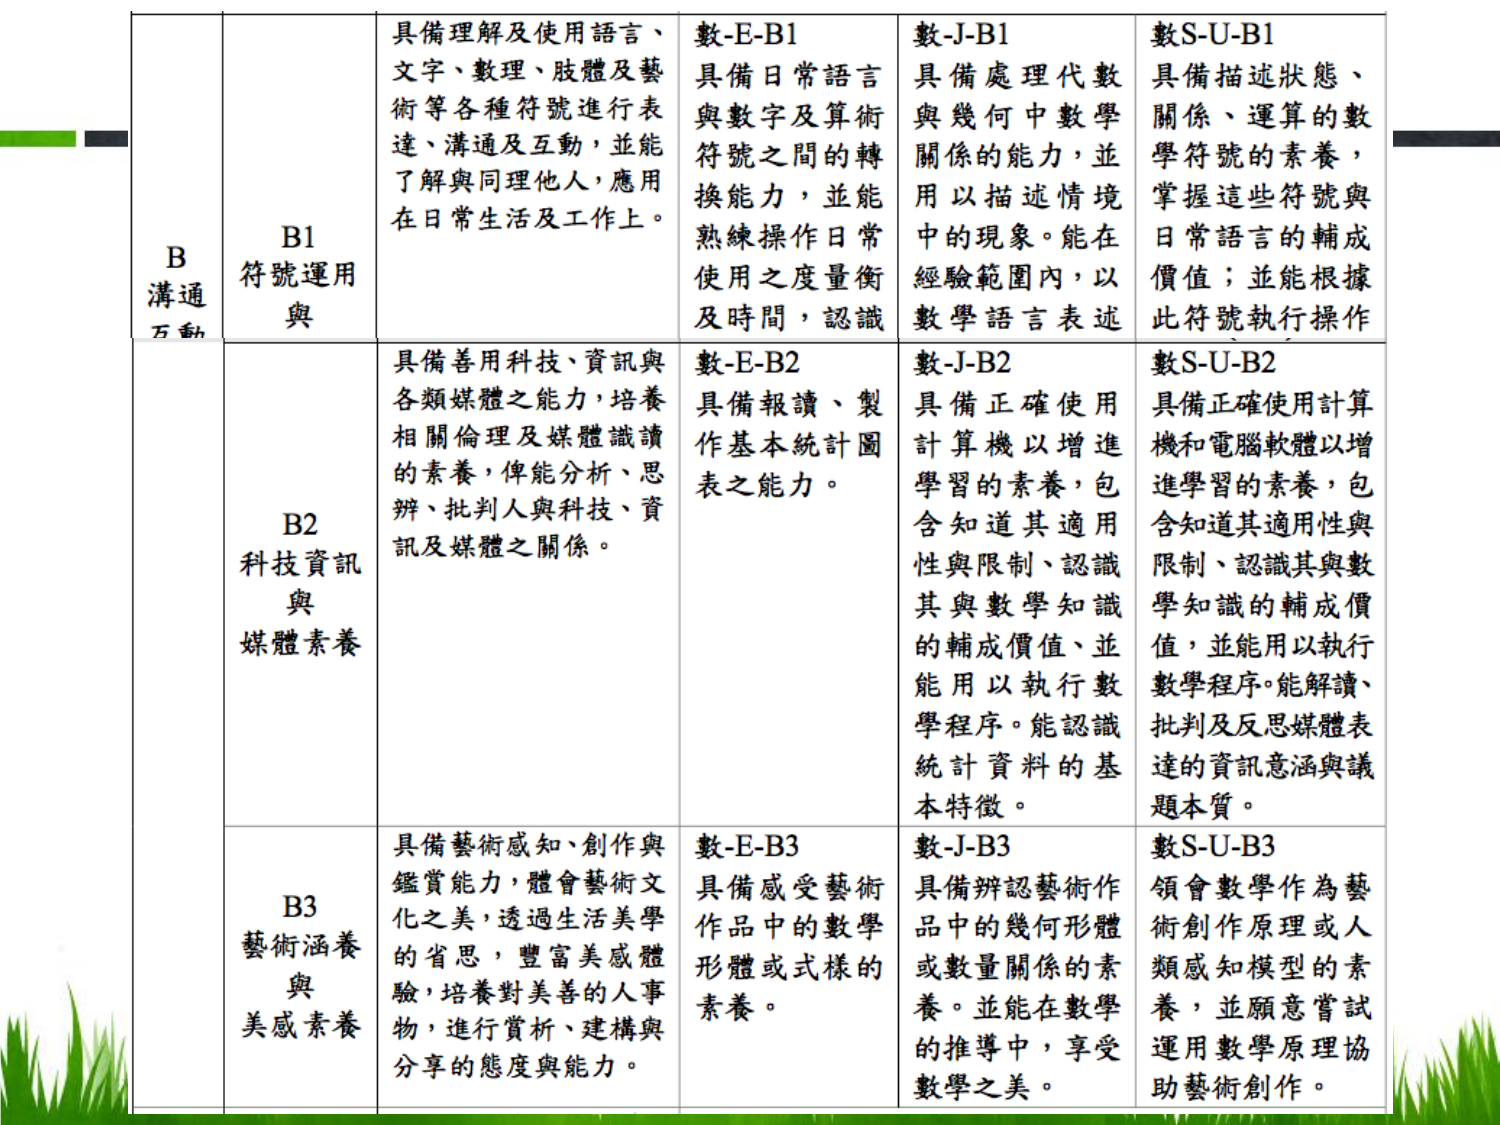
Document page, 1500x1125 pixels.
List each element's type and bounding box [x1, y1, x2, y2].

picture [0, 0, 1500, 1125]
list [128, 11, 1393, 337]
